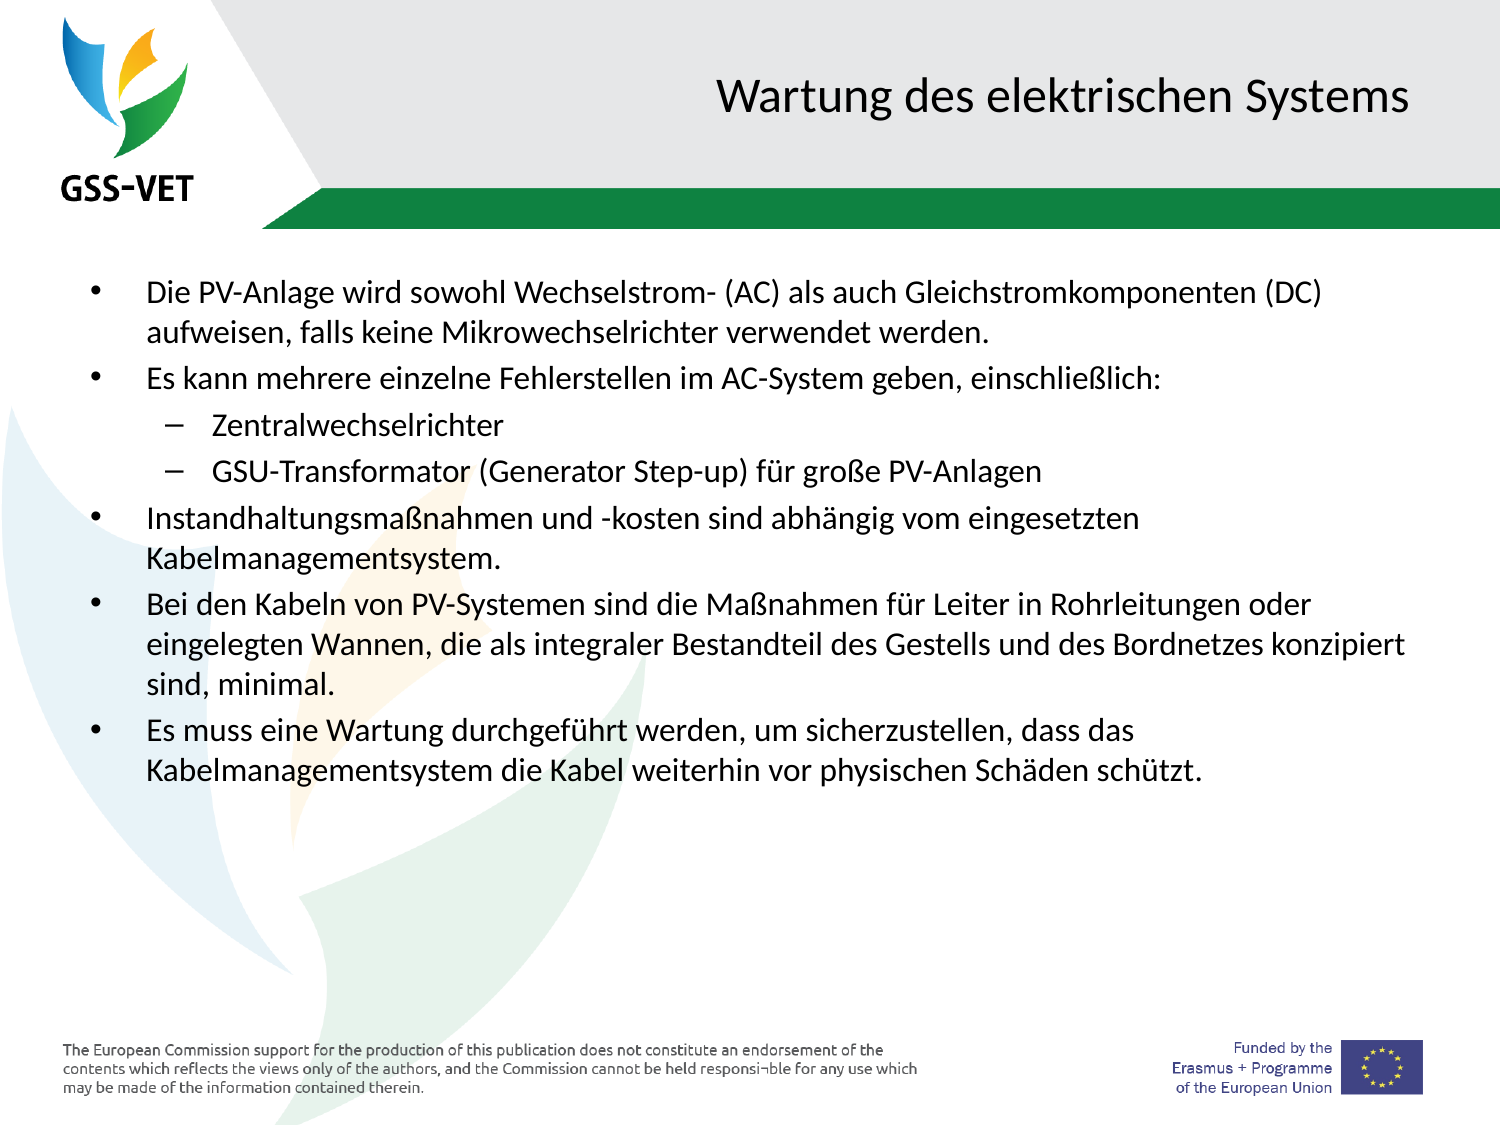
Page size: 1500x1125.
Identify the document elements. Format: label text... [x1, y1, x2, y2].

picture [0, 0, 1500, 1125]
title Wartung des elektrischen Systems [324, 0, 1425, 185]
list Die PV-Anlage wird sowohl Wechselstrom- (AC) als auch Gleichstromkomponenten (DC) aufweisen, falls keine Mikrowechselrichter verwendet werden. Es kann mehrere einzelne Fehlerstellen im AC-System geben, einschließlich: Zentralwechselrichter GSU-Transformator (Generator Step-up) für große PV-Anlagen Instandhaltungsmaßnahmen und -kosten sind abhängig vom eingesetzten Kabelmanagementsystem. Bei den Kabeln von PV-Systemen sind die Maßnahmen für Leiter in Rohrleitungen oder eingelegten Wannen, die als integraler Bestandteil des Gestells und des Bordnetzes konzipiert sind, minimal. Es muss eine Wartung durchgeführt werden, um sicherzustellen, dass das Kabelmanagementsystem die Kabel weiterhin vor physischen Schäden schützt. [75, 262, 1425, 1005]
